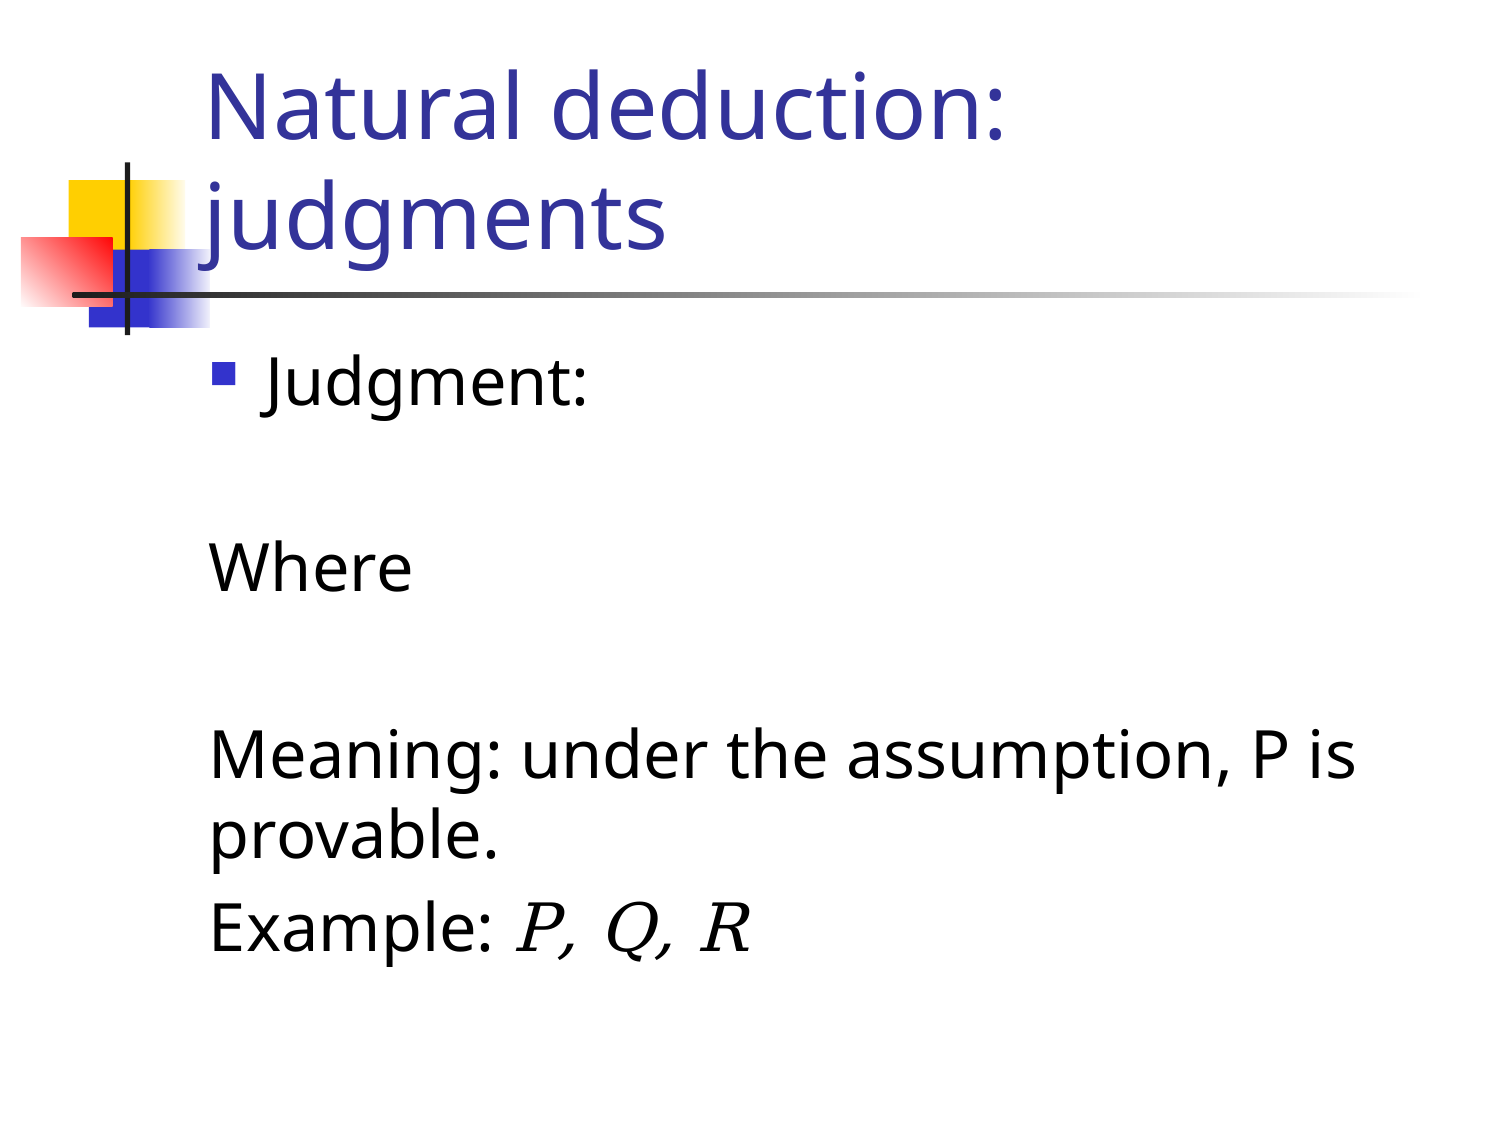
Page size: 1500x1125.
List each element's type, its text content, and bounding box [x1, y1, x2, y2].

title Natural deduction: judgments [188, 35, 1468, 275]
